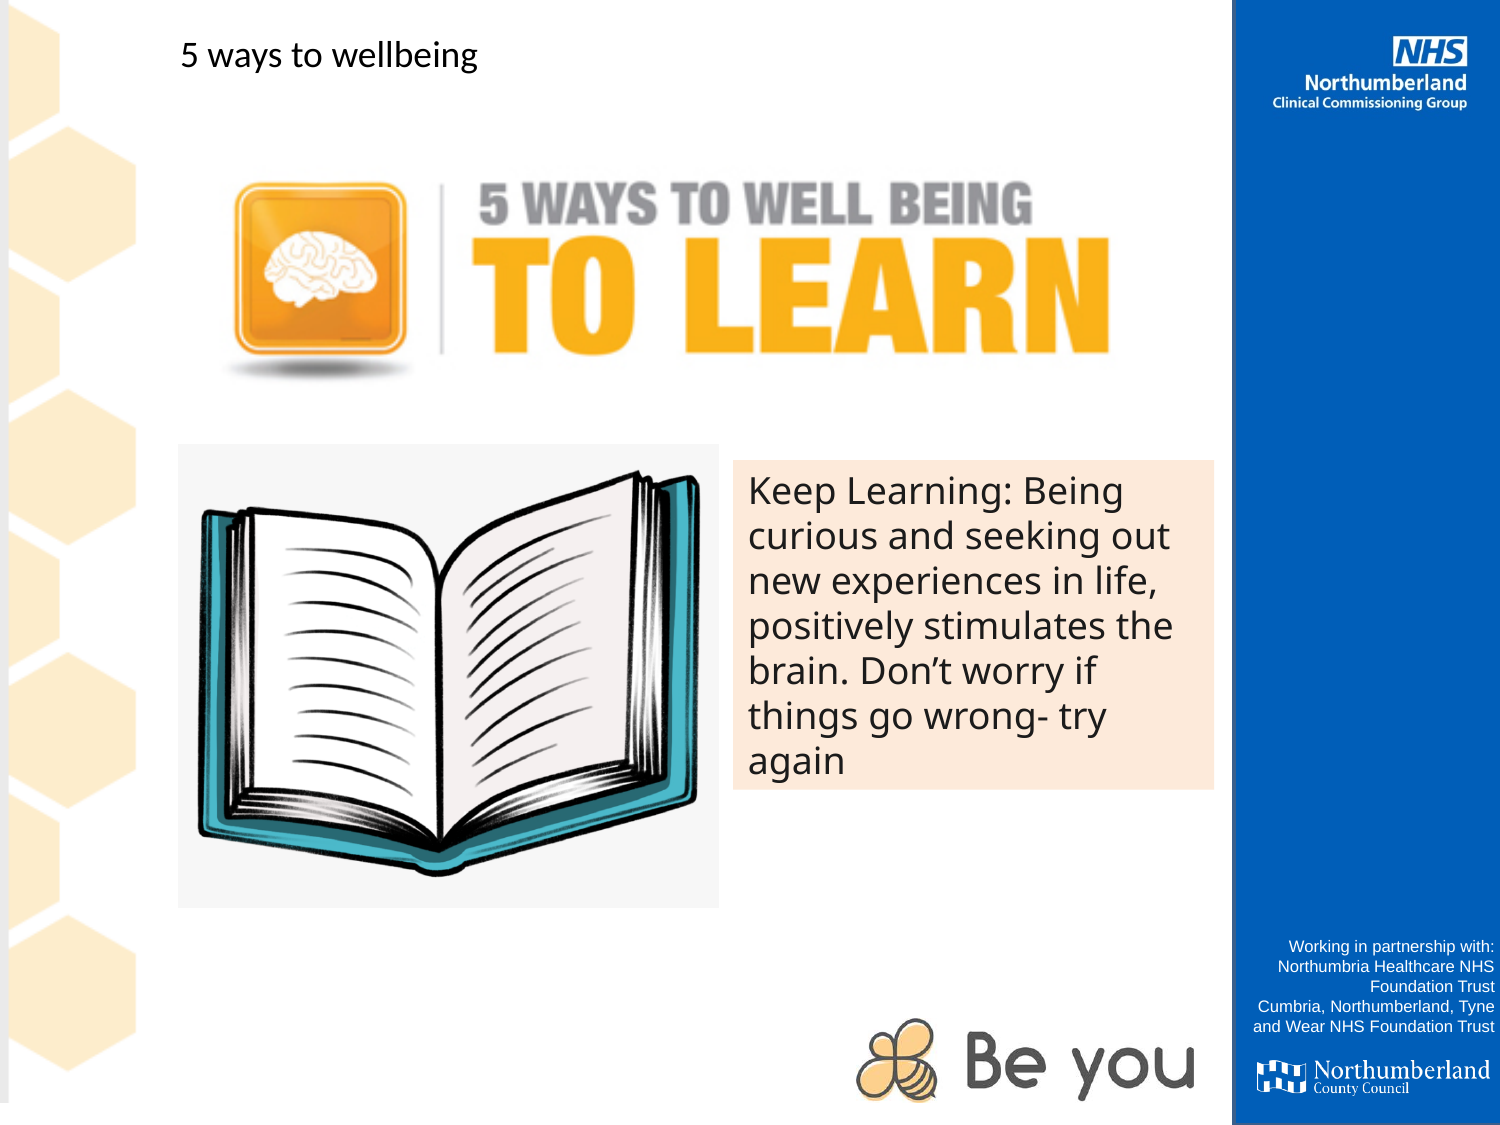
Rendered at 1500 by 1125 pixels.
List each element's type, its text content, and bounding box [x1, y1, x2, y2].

text_box [1232, 0, 1500, 927]
text_box [1232, 1043, 1500, 1125]
picture [855, 1018, 1195, 1103]
picture [178, 444, 719, 908]
picture [0, 0, 166, 1103]
picture [197, 128, 1138, 423]
text_box 5 ways to wellbeing [170, 22, 1105, 83]
picture [1257, 1060, 1490, 1096]
picture [1256, 27, 1482, 129]
text_box Working in partnership with: Northumbria Healthcare NHS Foundation Trust Cumbria, Northumberland, Tyne and Wear NHS Foundation Trust [1214, 927, 1500, 1043]
text_box Keep Learning: Being curious and seeking out new experiences in life, positively stimulates the brain. Don’t worry if things go wrong- try again [733, 460, 1215, 790]
